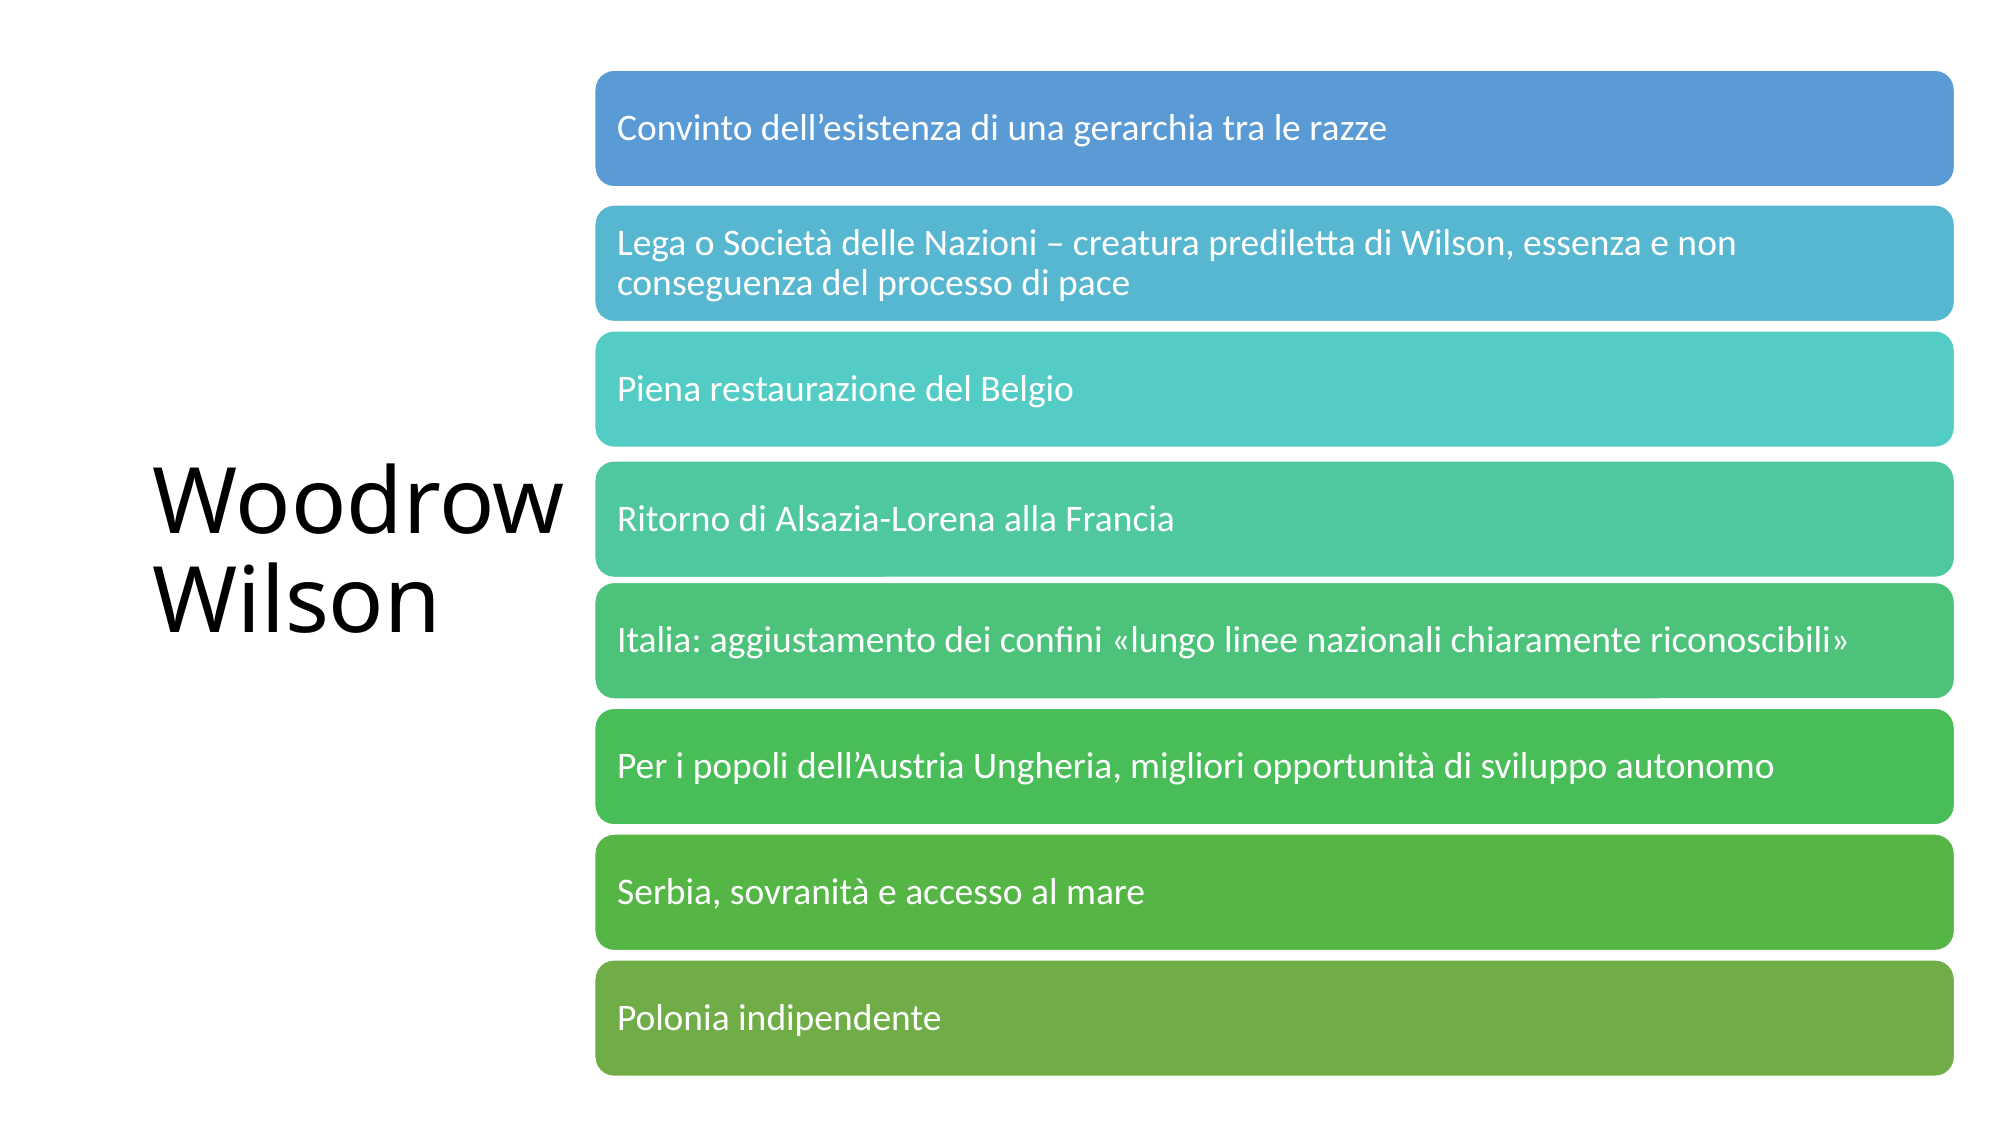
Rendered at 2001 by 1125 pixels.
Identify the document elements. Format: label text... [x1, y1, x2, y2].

title Woodrow Wilson [137, 101, 594, 1005]
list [594, 51, 1955, 1105]
